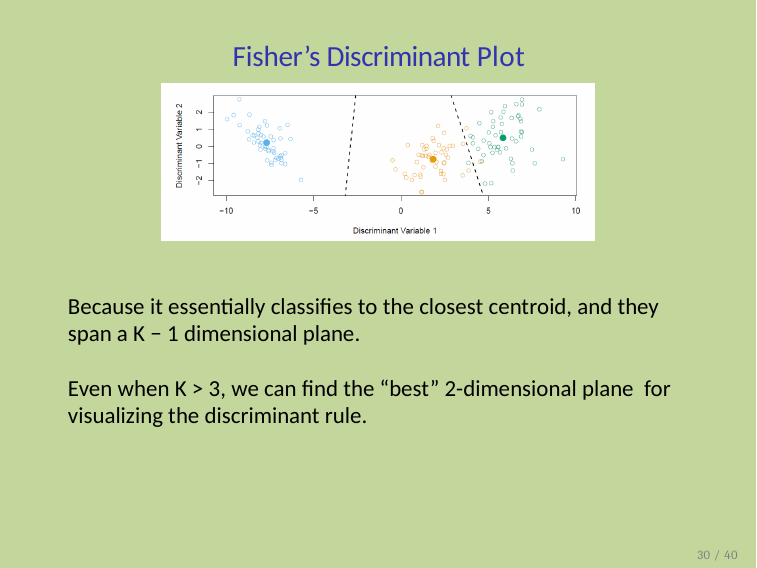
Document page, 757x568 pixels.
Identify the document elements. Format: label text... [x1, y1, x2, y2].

picture [161, 83, 596, 241]
title Fisher’s Discriminant Plot [207, 34, 549, 82]
text_box Because it essentially classifies to the closest centroid, and they span a K − 1 dimensional plane. Even when K > 3, we can find the “best” 2-dimensional plane for visualizing the discriminant rule. [53, 283, 705, 436]
text_box 30 / 40 [695, 548, 743, 563]
